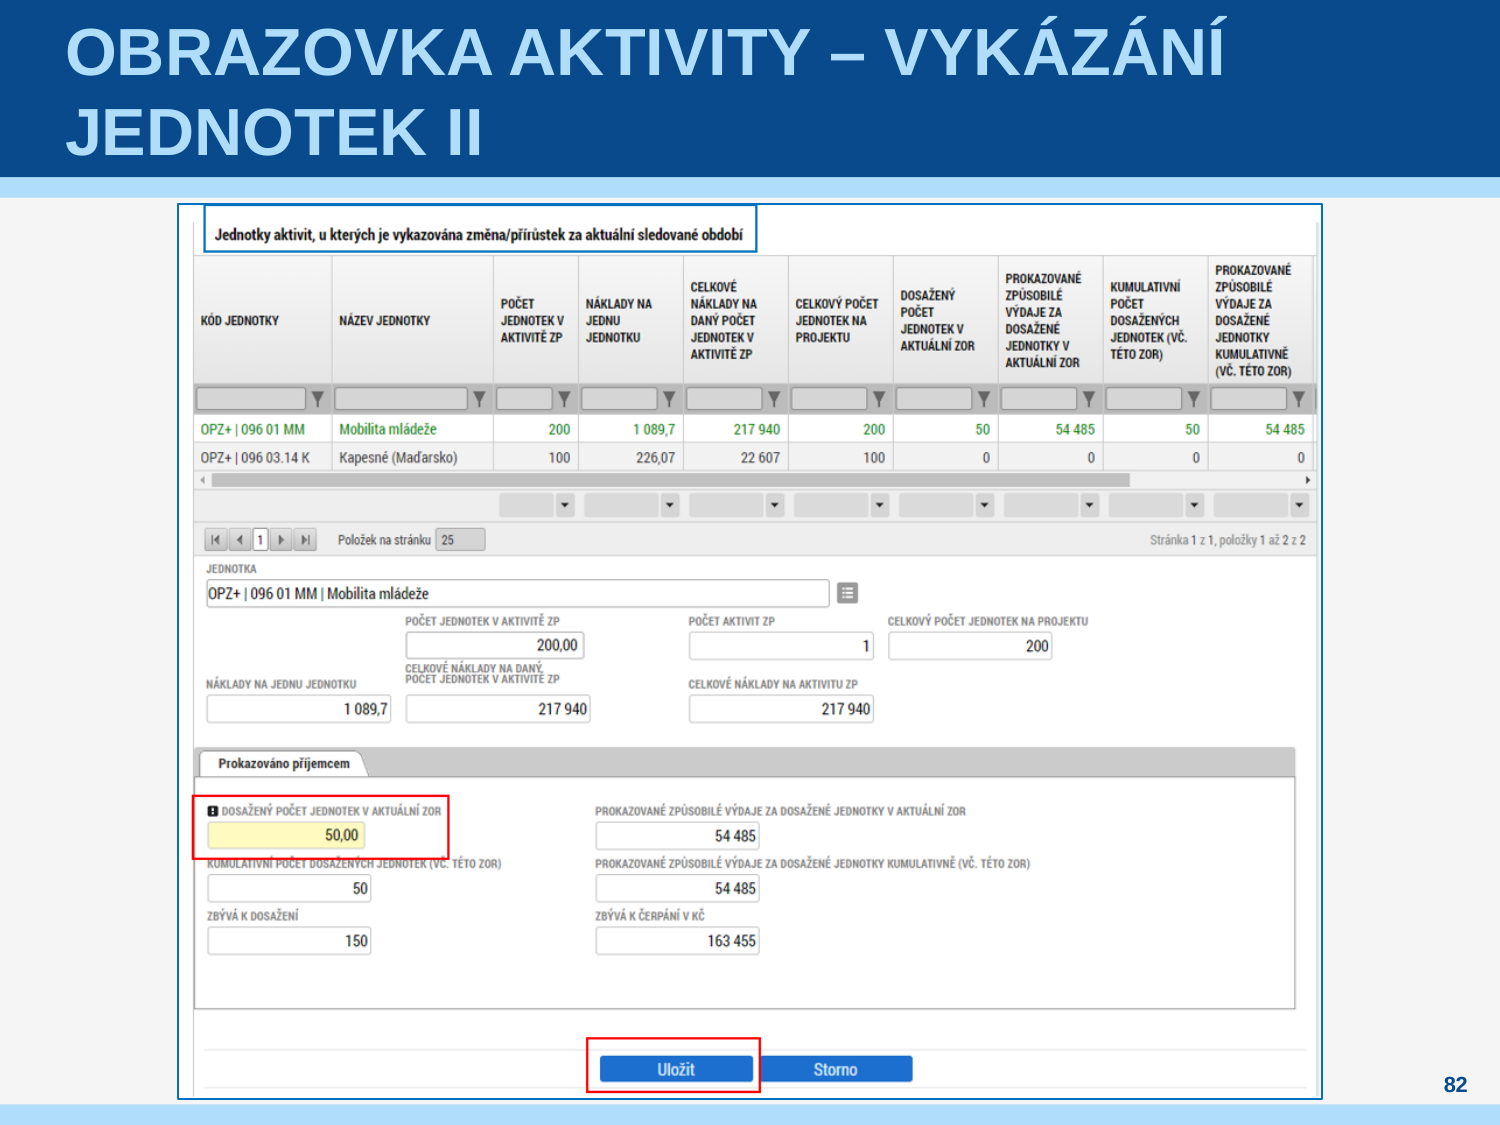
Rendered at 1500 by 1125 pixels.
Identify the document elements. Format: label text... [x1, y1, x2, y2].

slide_number 82 [1417, 1068, 1495, 1099]
title Obrazovka aktivity – Vykázání jednotek II [59, 0, 1441, 178]
picture [178, 204, 1322, 1099]
